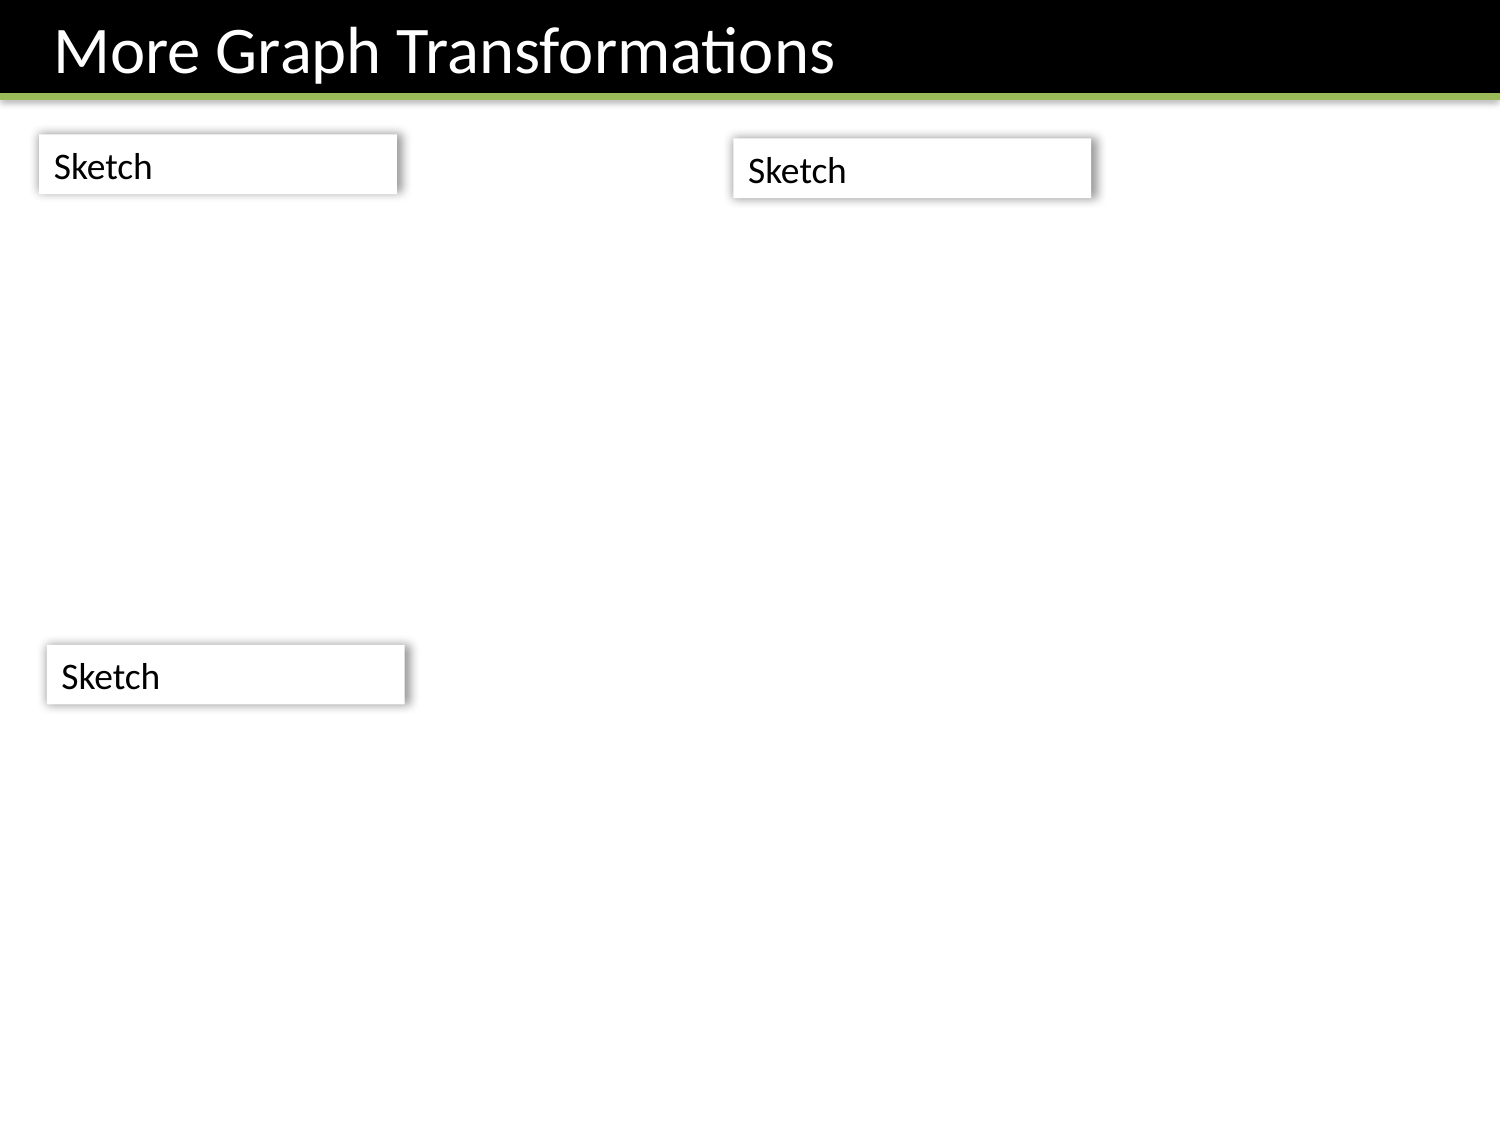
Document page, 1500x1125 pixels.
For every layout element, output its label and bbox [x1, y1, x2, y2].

text_box [0, 0, 1500, 99]
